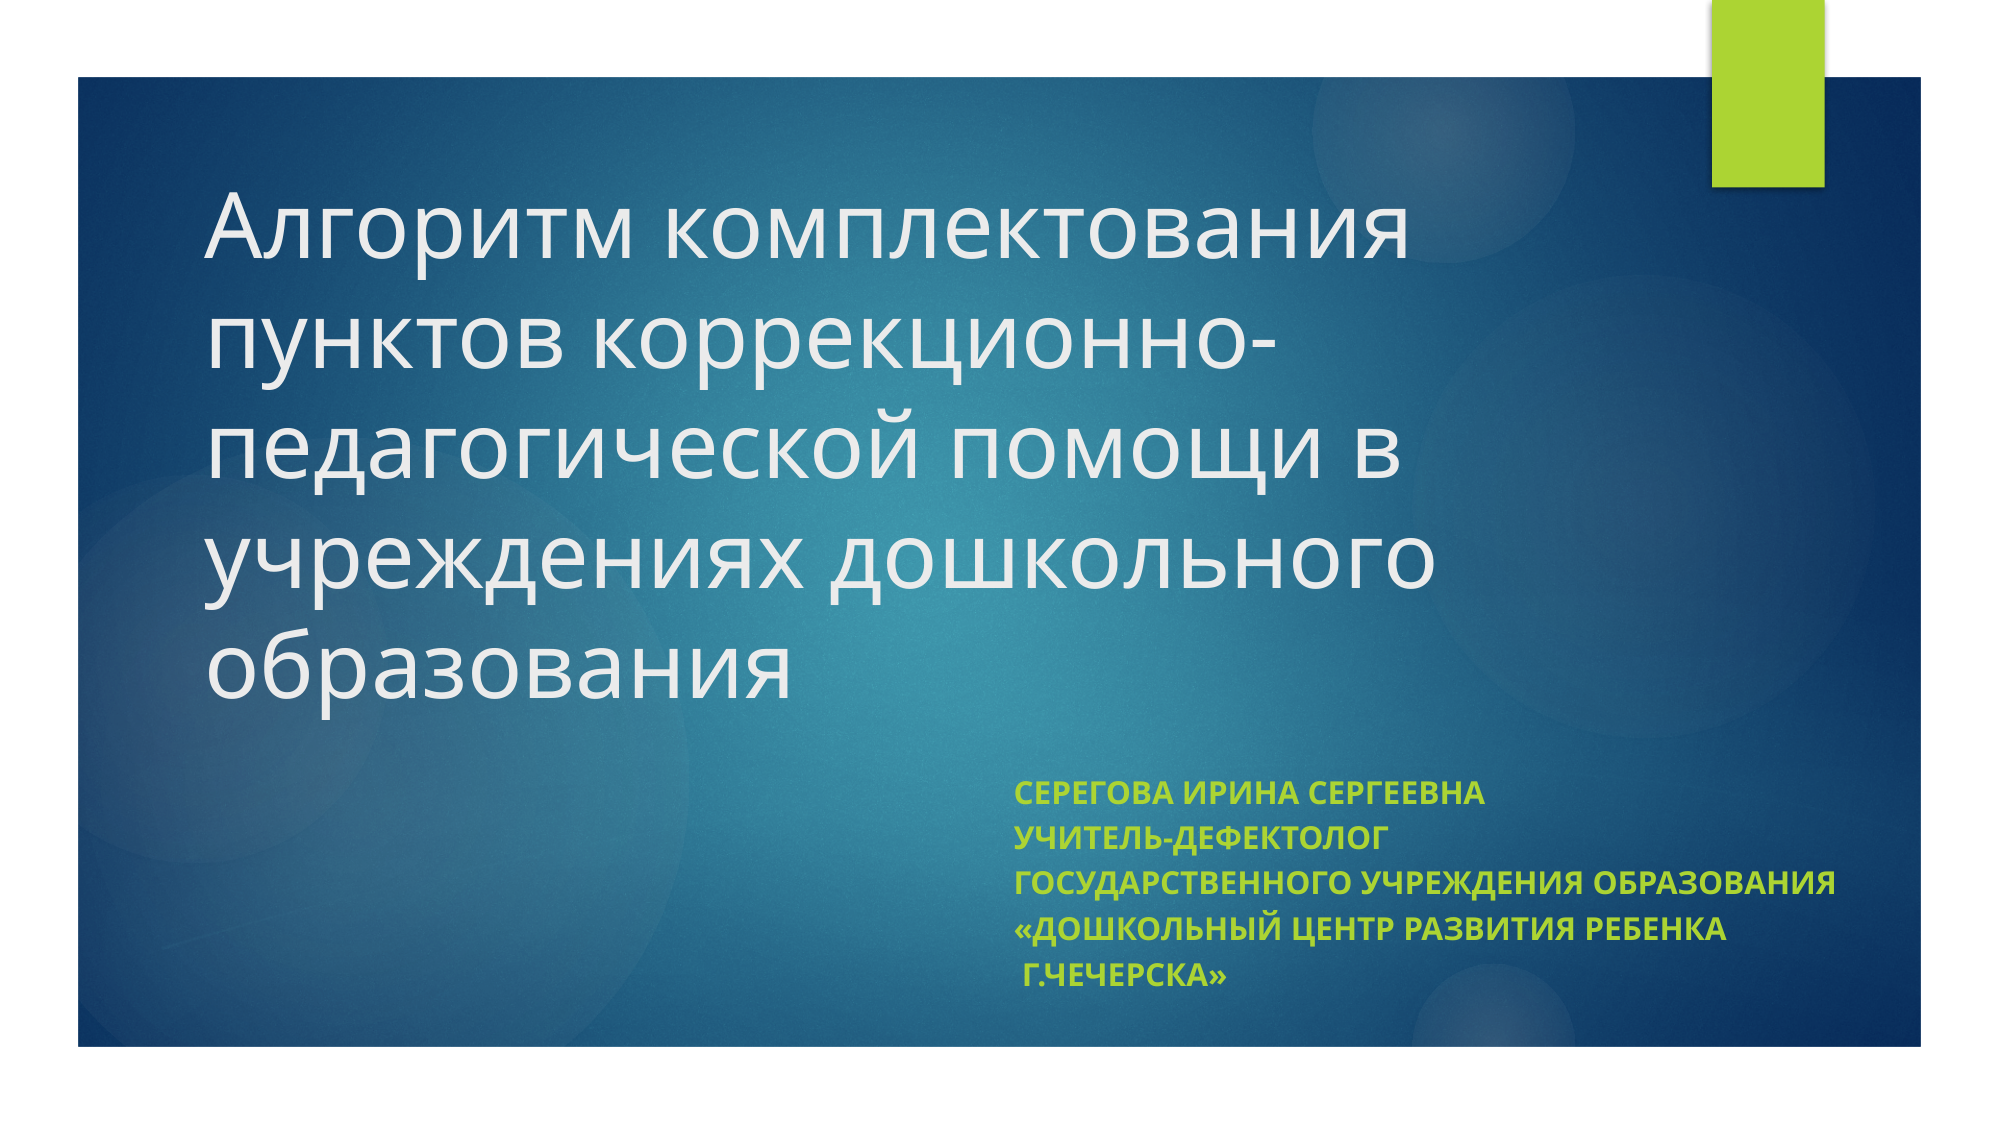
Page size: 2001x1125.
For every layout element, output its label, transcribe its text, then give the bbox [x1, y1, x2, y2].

subtitle Серегова Ирина Сергеевна Учитель-дефектолог Государственного учреждения образования «Дошкольный центр развития ребенка г.Чечерска» [998, 724, 1899, 1035]
title Алгоритм комплектования пунктов коррекционно-педагогической помощи в учреждениях дошкольного образования [189, 132, 1638, 725]
